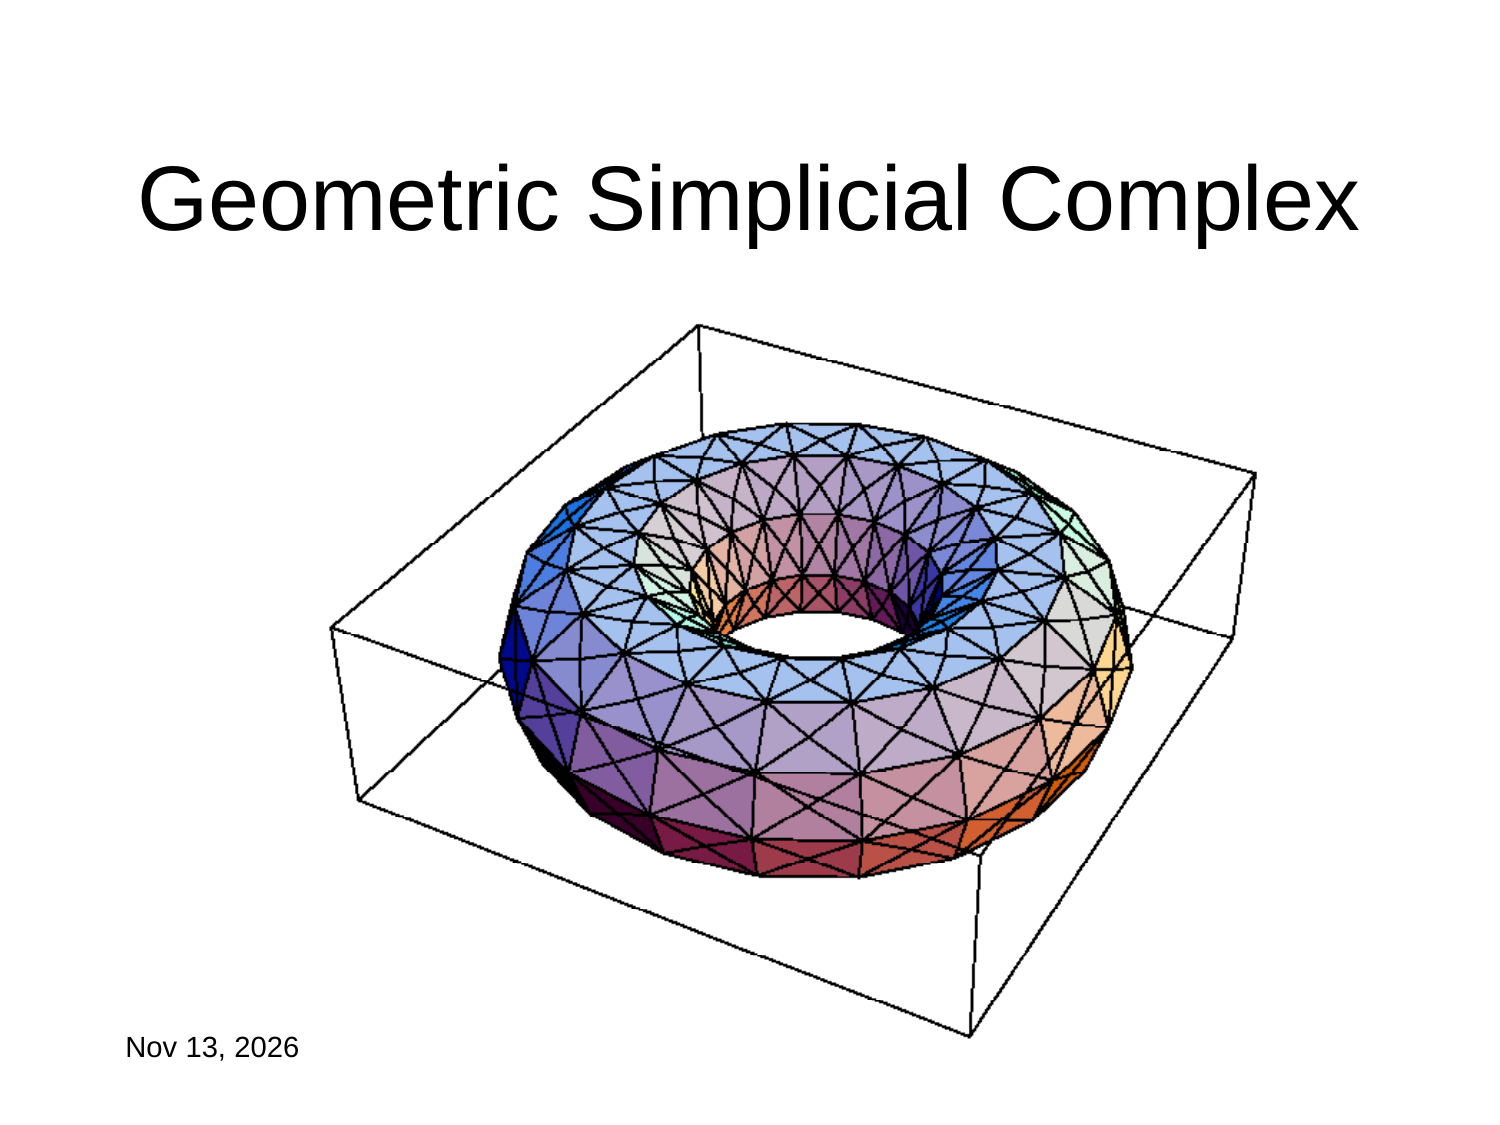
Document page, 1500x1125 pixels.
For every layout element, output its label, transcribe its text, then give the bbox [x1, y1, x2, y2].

title Geometric Simplicial Complex [112, 99, 1388, 288]
slide_number 11-Nov-10 [110, 1020, 424, 1097]
picture [324, 317, 1268, 1047]
